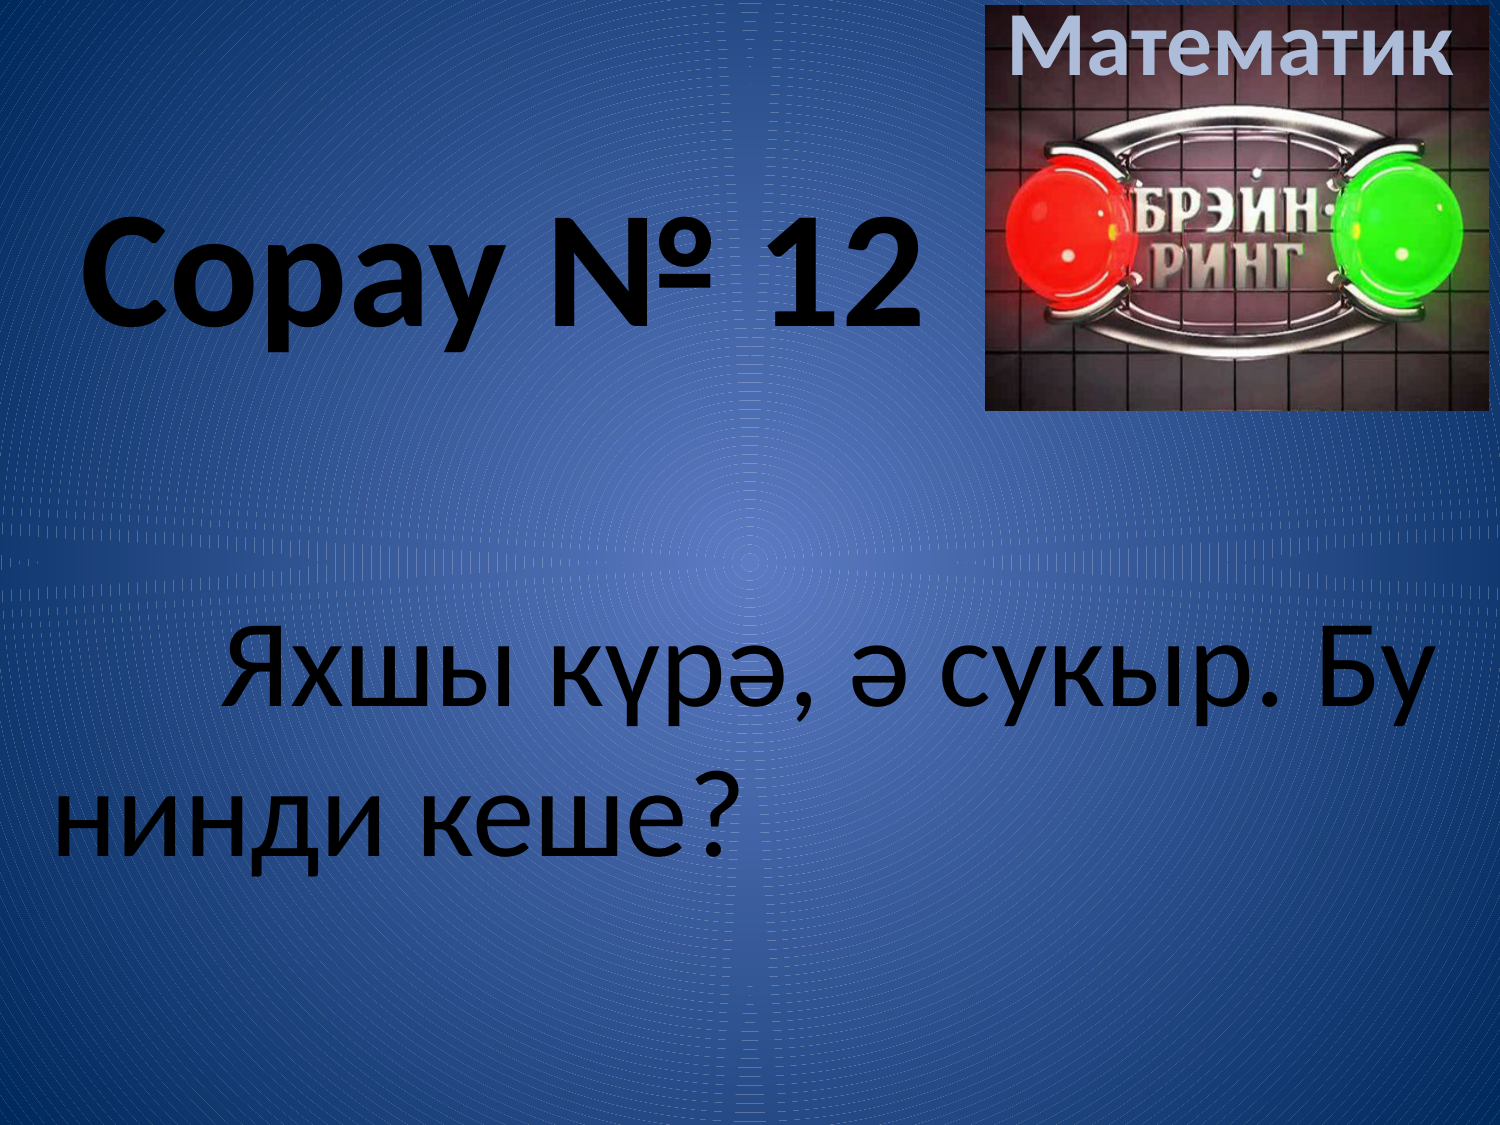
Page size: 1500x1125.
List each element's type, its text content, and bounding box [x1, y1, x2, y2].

text_box Яхшы күрә, ә сукыр. Бу нинди кеше? [35, 574, 1500, 889]
text_box Сорау № 12 [0, 152, 885, 368]
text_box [890, 0, 1500, 411]
